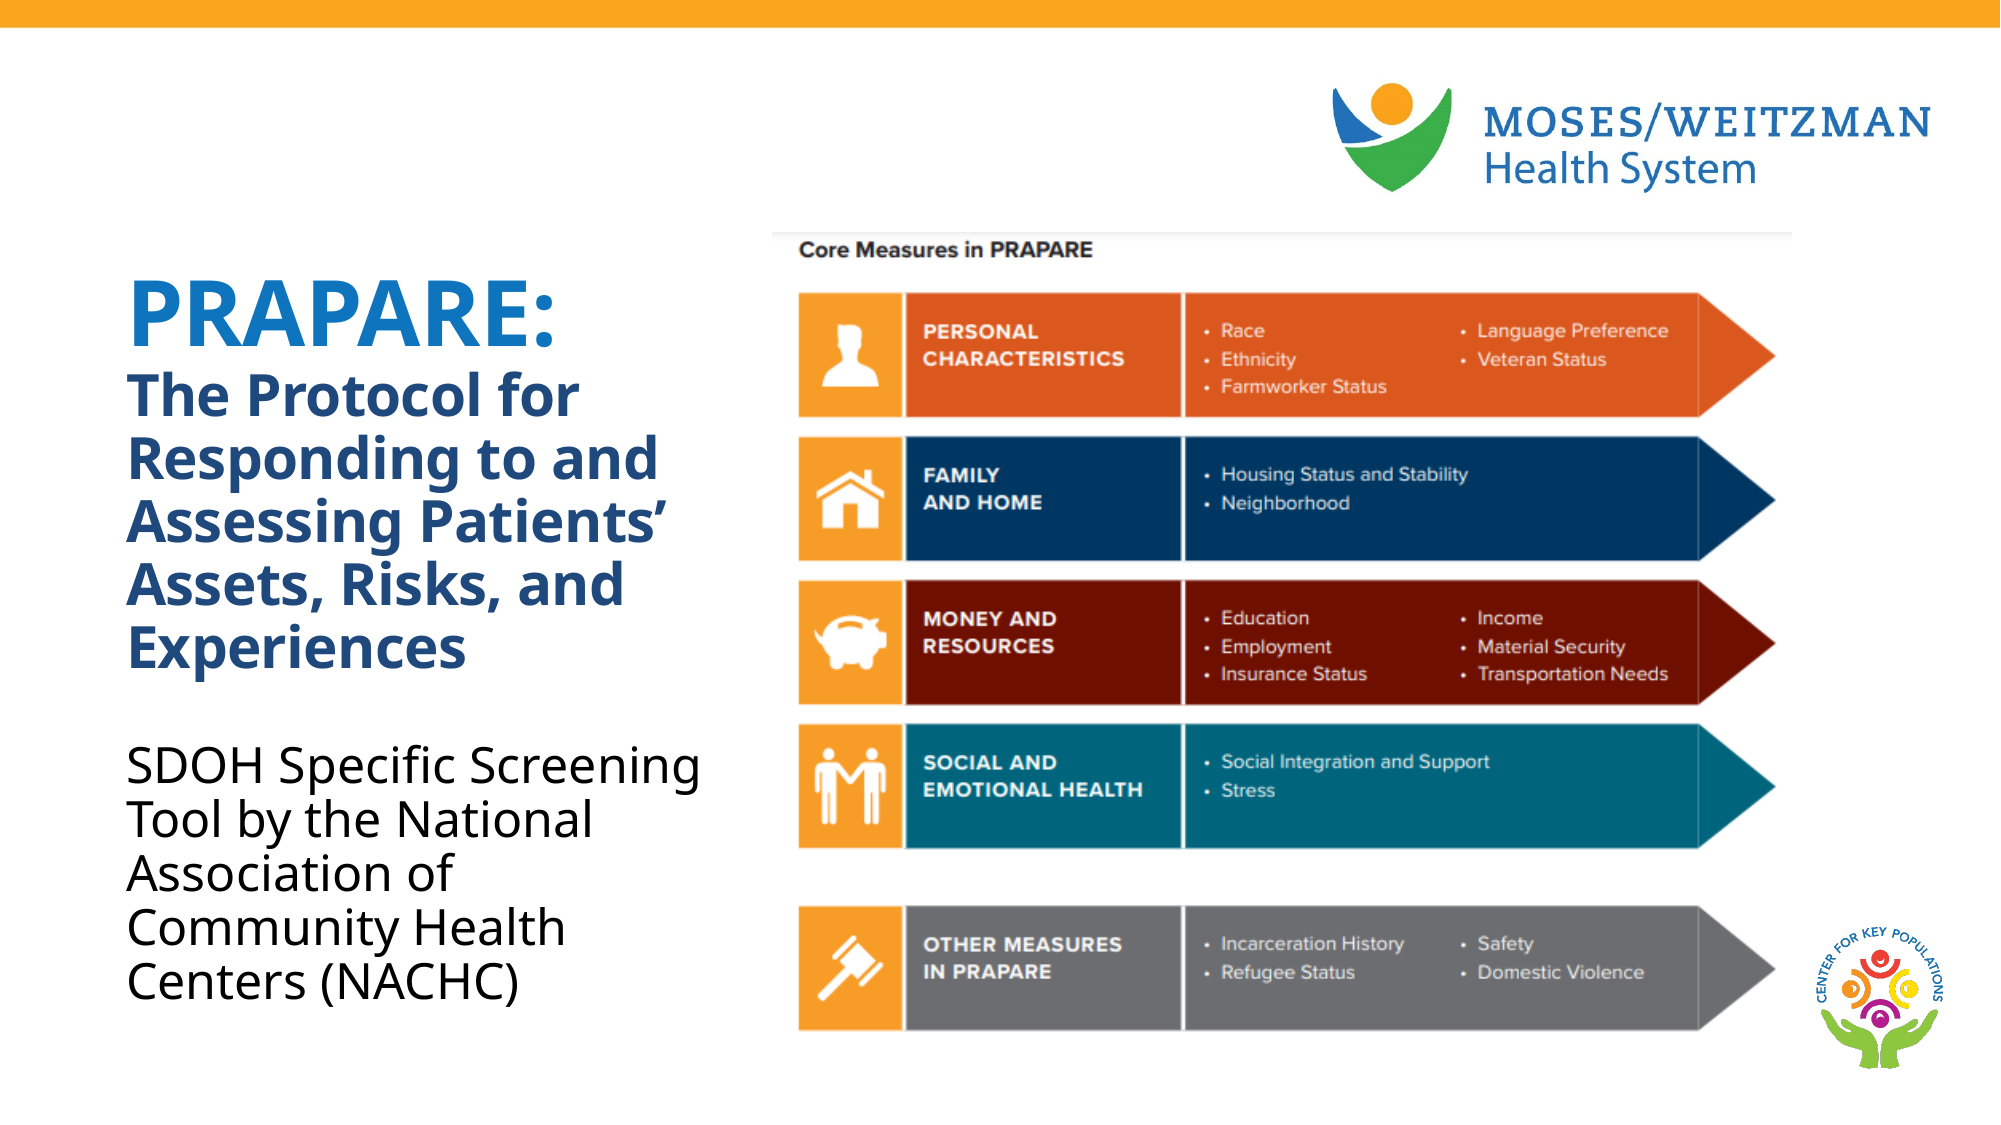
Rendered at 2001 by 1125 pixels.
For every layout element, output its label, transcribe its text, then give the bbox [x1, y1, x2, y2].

text_box PRAPARE: The Protocol for Responding to and Assessing Patients’ Assets, Risks, and Experiences [110, 259, 772, 379]
text_box SDOH Specific Screening Tool by the National Association of Community Health Centers (NACHC) [111, 733, 726, 921]
picture [0, 0, 2000, 1125]
